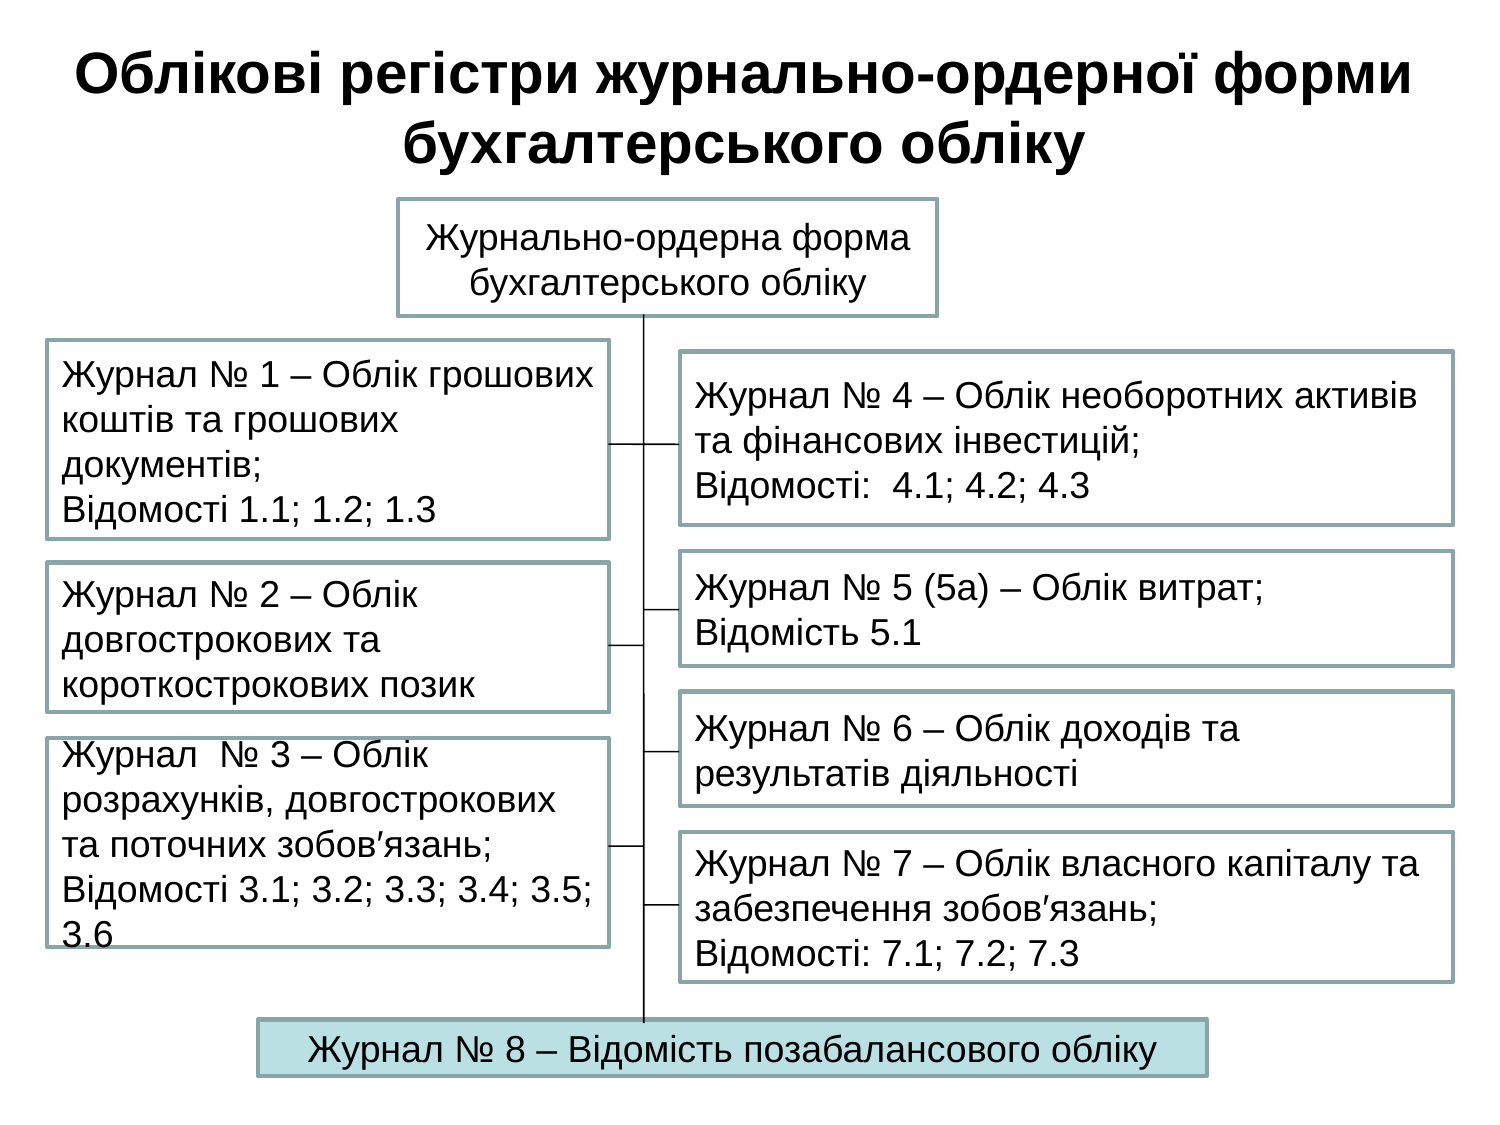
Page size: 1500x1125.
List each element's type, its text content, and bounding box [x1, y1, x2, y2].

text_box Журнал № 5 (5а) – Облік витрат; Відомість 5.1 [678, 549, 1455, 668]
text_box Журнально-ордерна форма бухгалтерського обліку [396, 197, 939, 318]
text_box Журнал № 2 – Облік довгострокових та короткострокових позик [45, 560, 611, 714]
title Облікові регістри журнально-ордерної форми бухгалтерського обліку [23, 23, 1465, 188]
text_box Журнал № 4 – Облік необоротних активів та фінансових інвестицій; Відомості: 4.1; 4.2; 4.3 [678, 349, 1455, 527]
text_box Журнал № 1 – Облік грошових коштів та грошових документів; Відомості 1.1; 1.2; 1.3 [45, 338, 611, 541]
text_box Журнал № 6 – Облік доходів та результатів діяльності [678, 689, 1455, 808]
text_box Журнал № 3 – Облік розрахунків, довгострокових та поточних зобов′язань; Відомості 3.1; 3.2; 3.3; 3.4; 3.5; 3.6 [45, 736, 611, 949]
text_box Журнал № 7 – Облік власного капіталу та забезпечення зобов′язань; Відомості: 7.1; 7.2; 7.3 [678, 830, 1455, 984]
text_box Журнал № 8 – Відомість позабалансового обліку [256, 1017, 1209, 1078]
